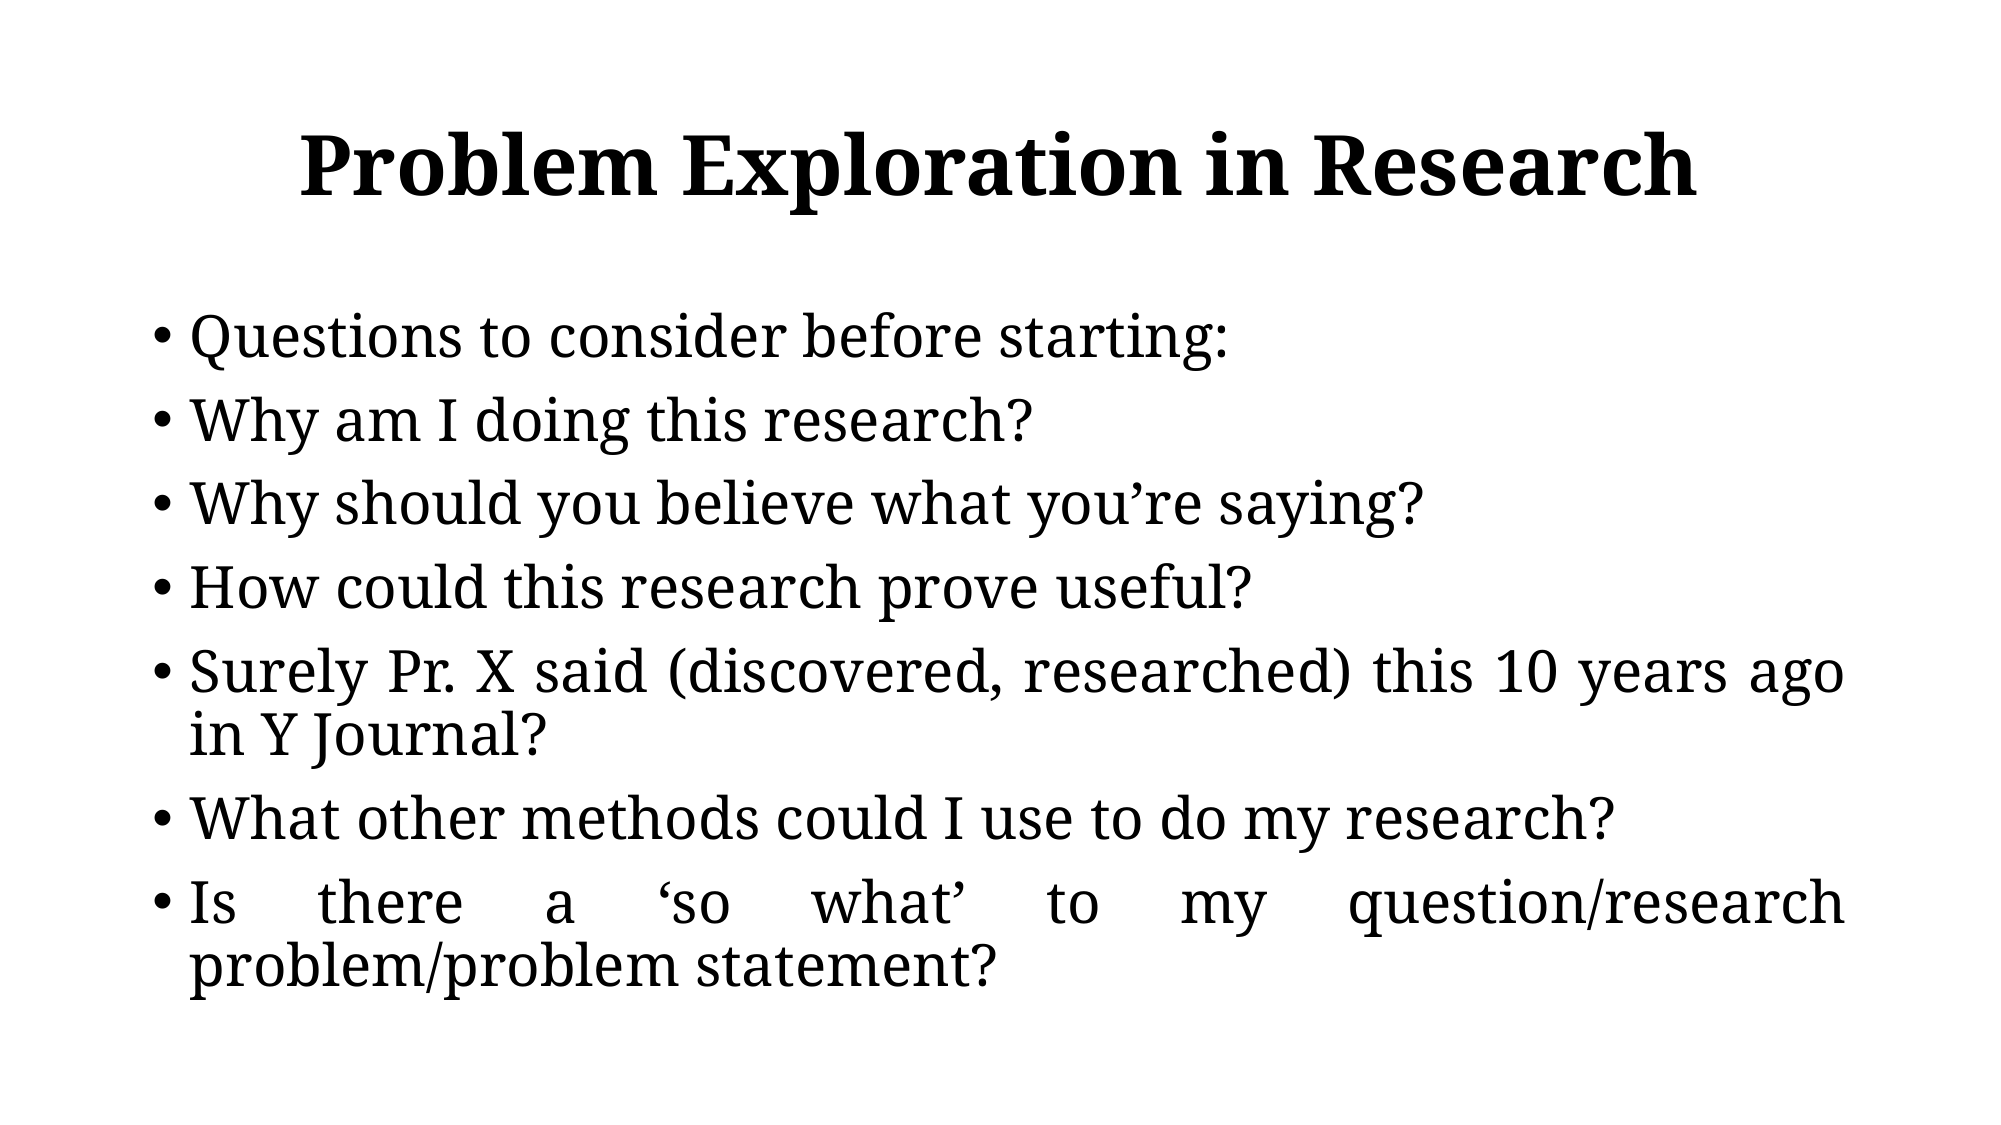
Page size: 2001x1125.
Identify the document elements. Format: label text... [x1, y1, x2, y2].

title Problem Exploration in Research [137, 59, 1863, 278]
list Questions to consider before starting: Why am I doing this research? Why should you believe what you’re saying? How could this research prove useful? Surely Pr. X said (discovered, researched) this 10 years ago in Y Journal? What other methods could I use to do my research? Is there a ‘so what’ to my question/research problem/problem statement? [137, 299, 1863, 1014]
